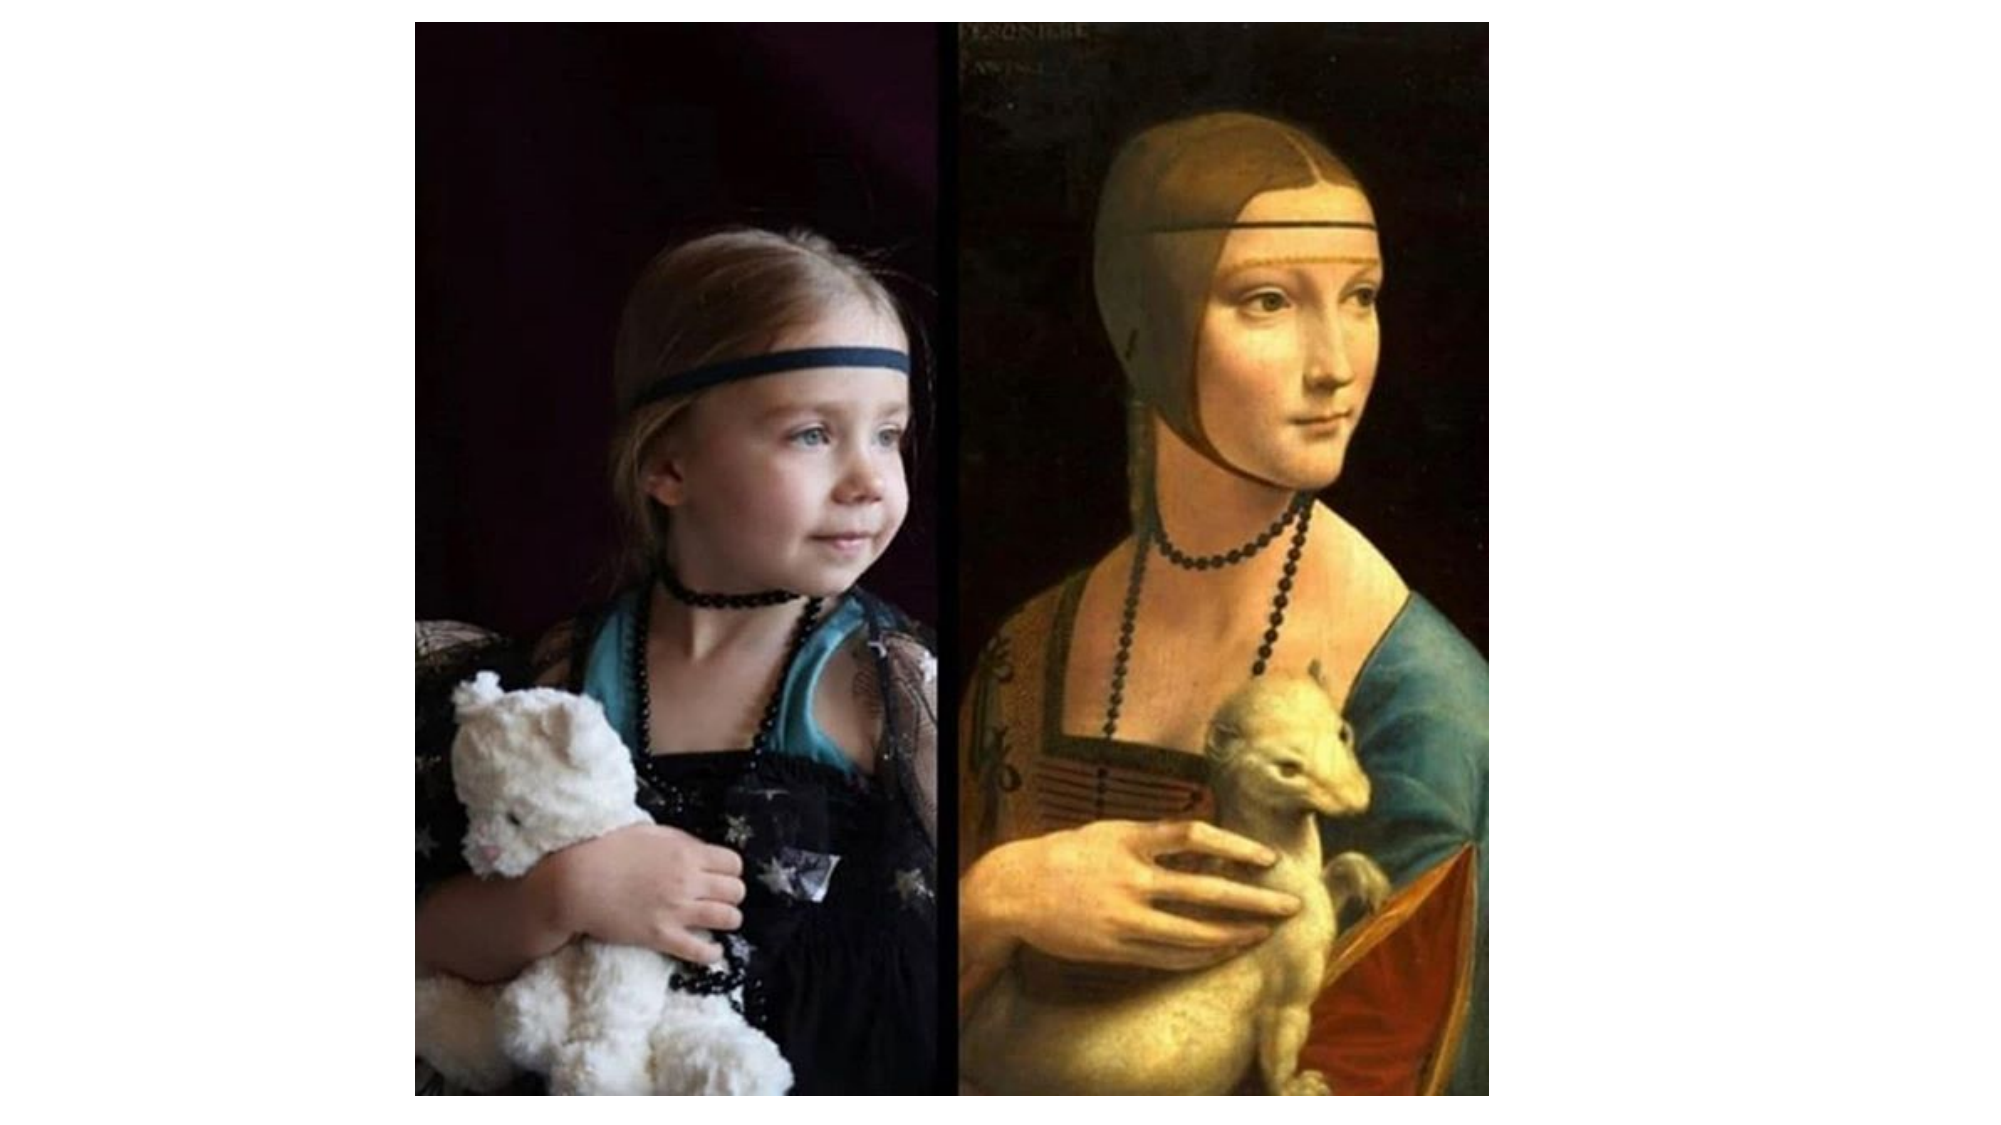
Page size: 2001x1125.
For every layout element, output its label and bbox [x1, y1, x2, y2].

picture [415, 22, 1489, 1096]
